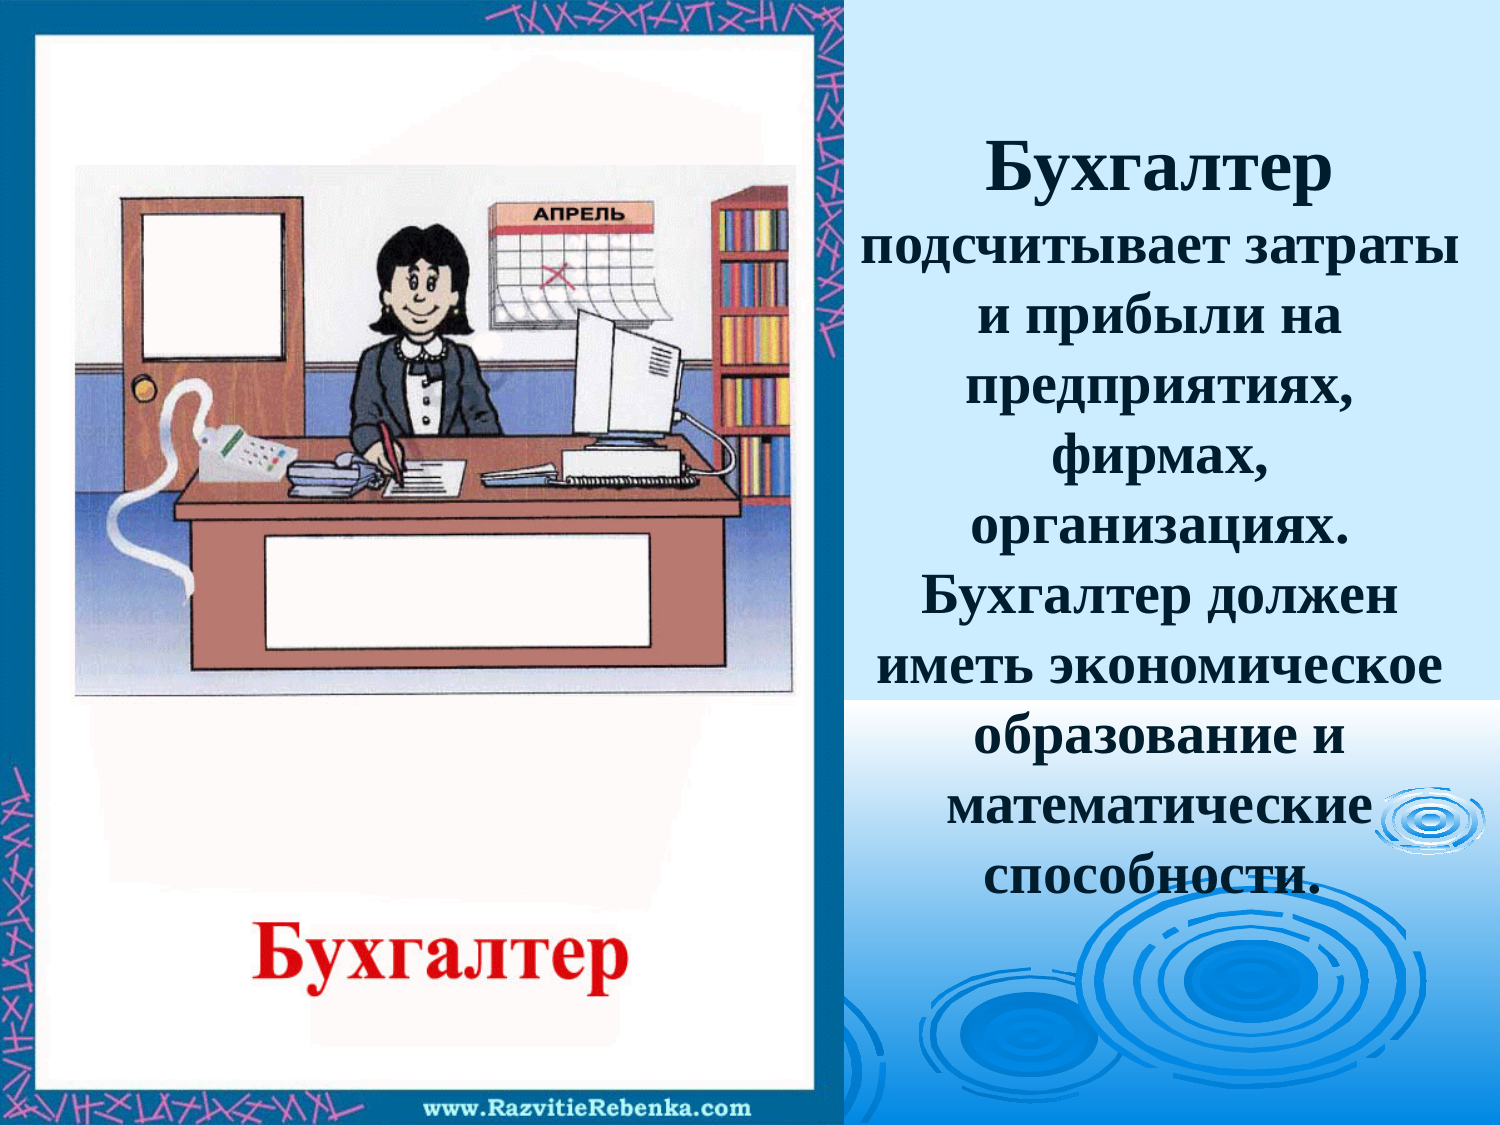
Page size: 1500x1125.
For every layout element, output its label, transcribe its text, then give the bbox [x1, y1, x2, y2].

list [0, 0, 844, 1125]
title Бухгалтер подсчитывает затраты и прибыли на предприятиях, фирмах, организациях. Бухгалтер должен иметь экономическое образование и математические способности. [845, 0, 1477, 973]
